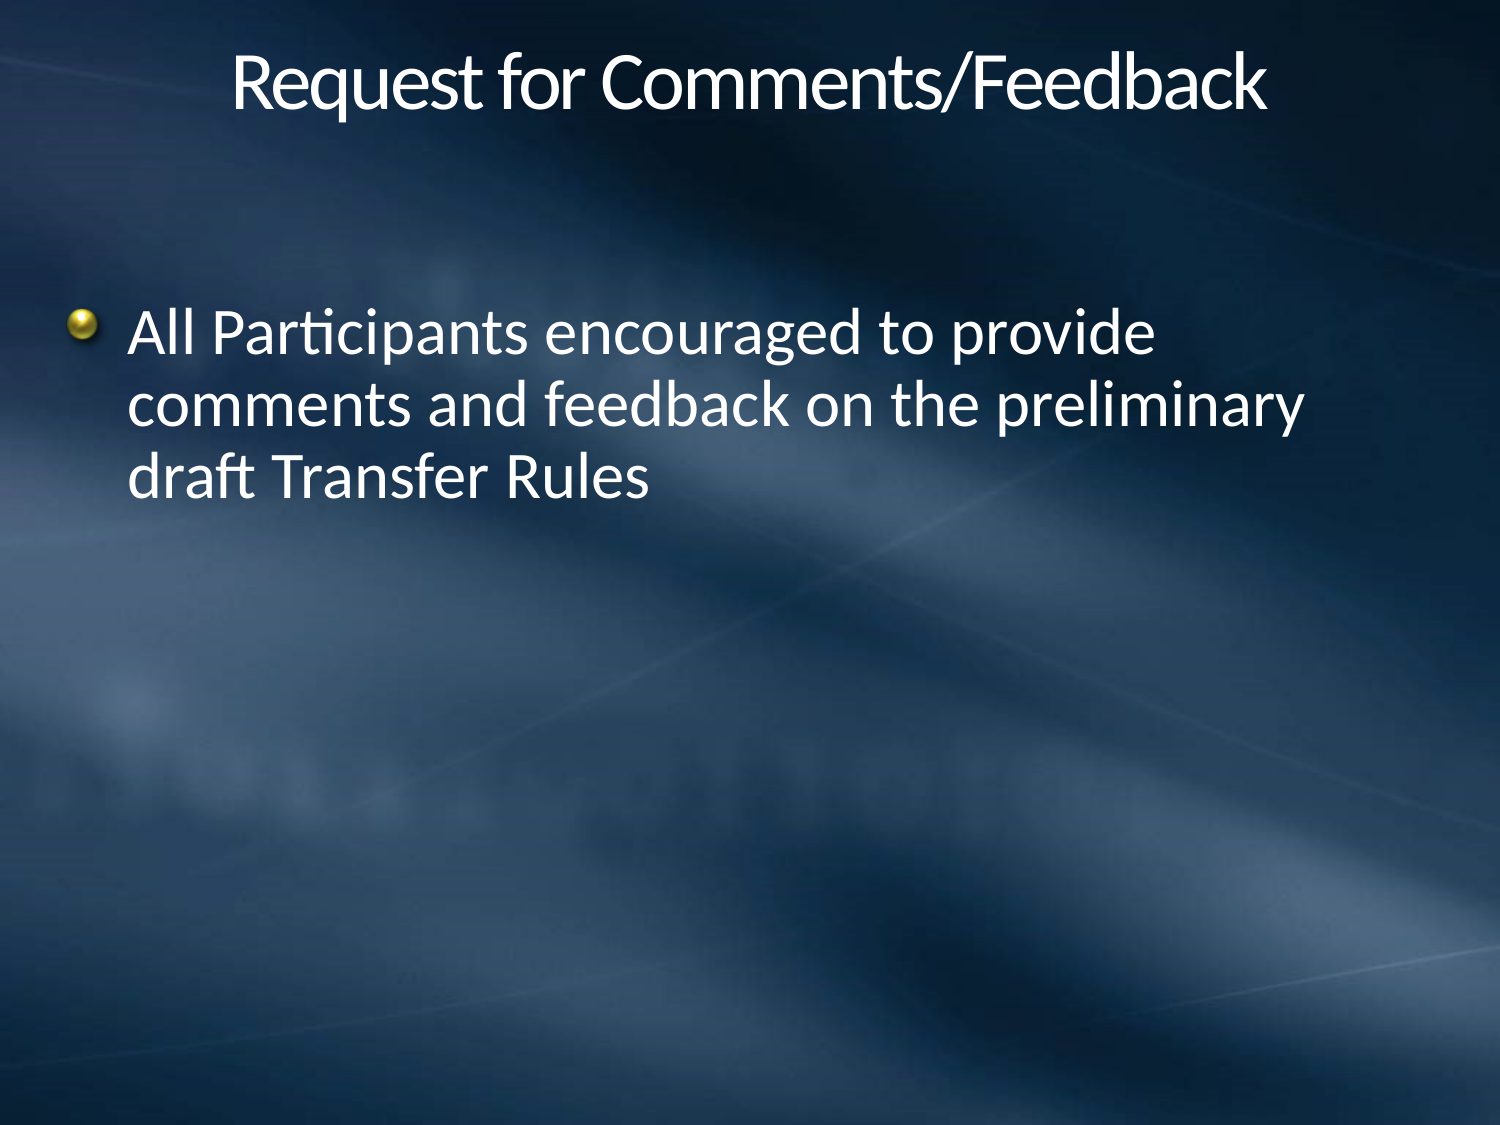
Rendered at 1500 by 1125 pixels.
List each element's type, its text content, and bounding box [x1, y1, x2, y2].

list All Participants encouraged to provide comments and feedback on the preliminary draft Transfer Rules [62, 297, 1438, 563]
picture [0, 0, 1500, 1125]
title Request for Comments/Feedback [62, 37, 1438, 129]
